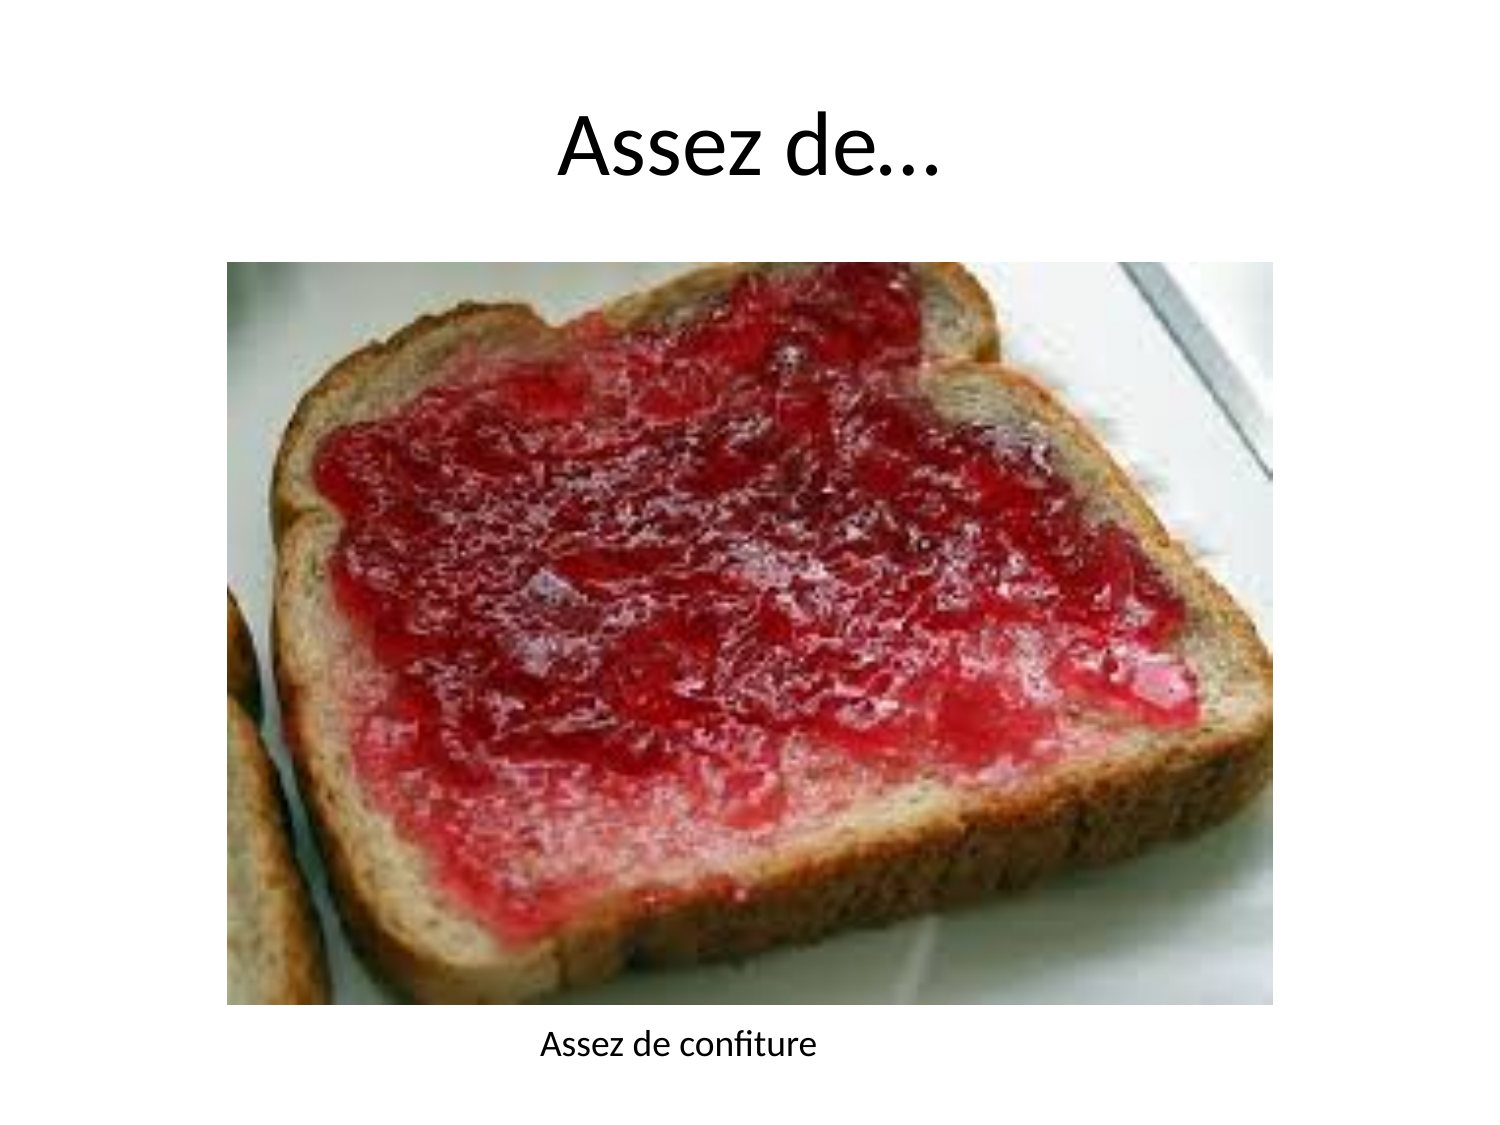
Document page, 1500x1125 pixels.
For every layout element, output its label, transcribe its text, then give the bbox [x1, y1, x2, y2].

text_box Assez de confiture [525, 1014, 1013, 1071]
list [74, 262, 1426, 1006]
title Assez de… [75, 45, 1425, 233]
